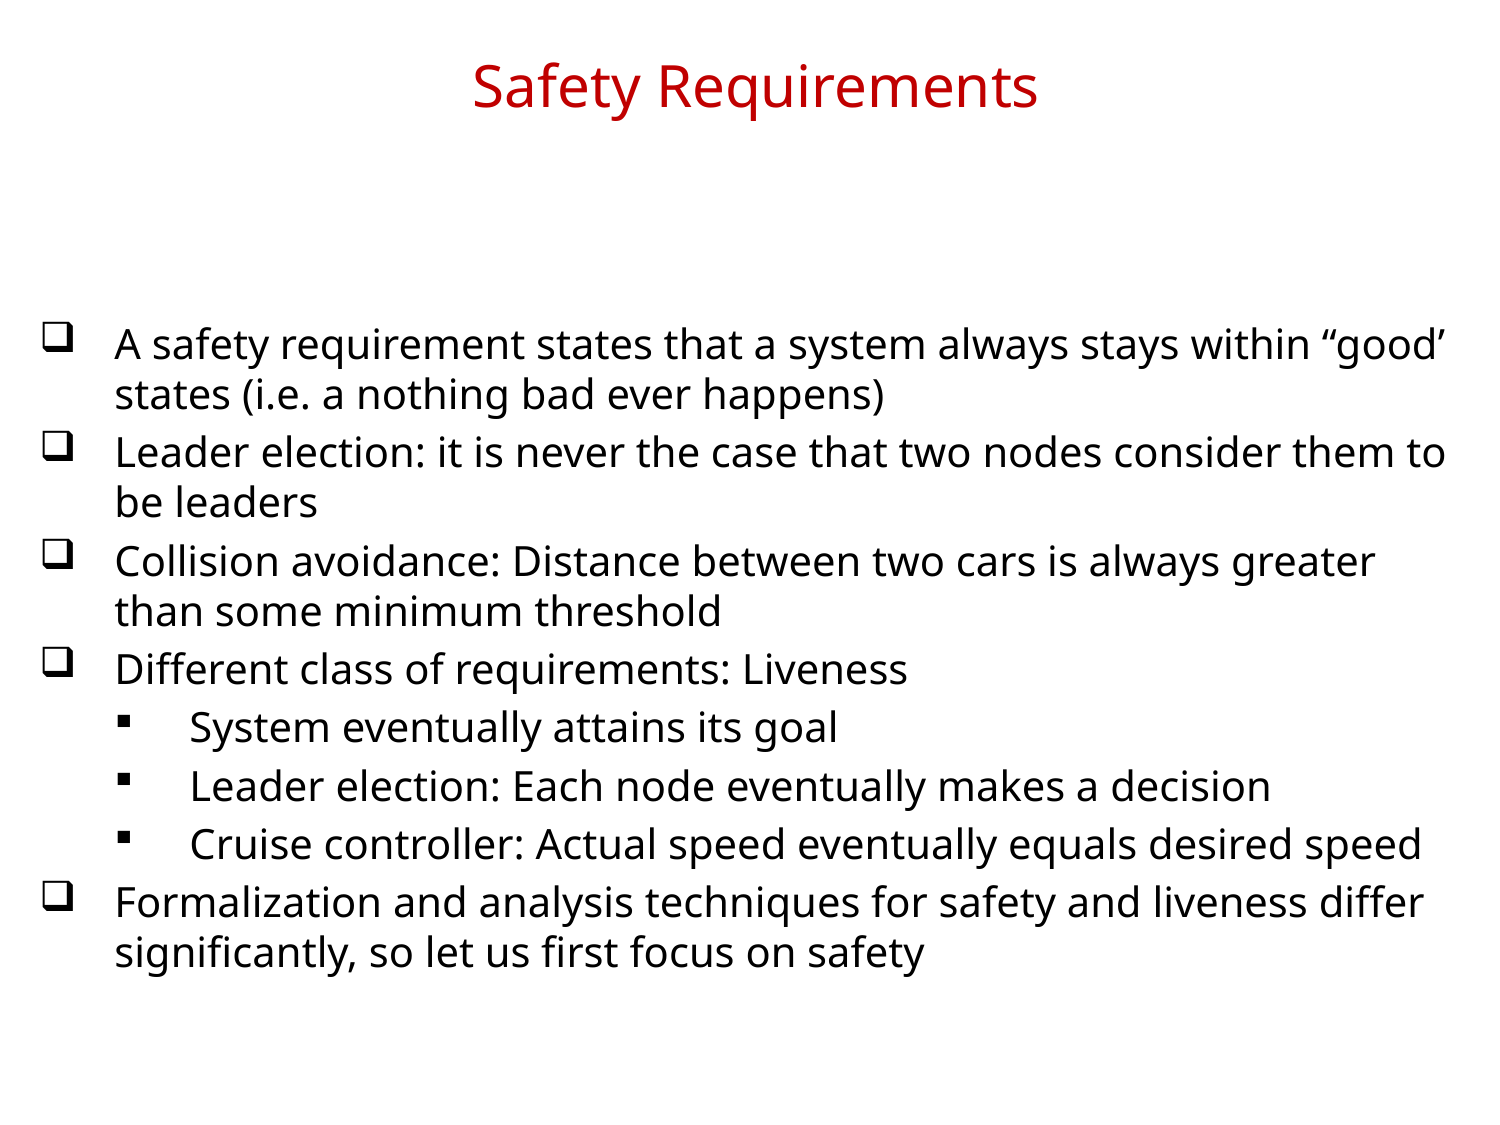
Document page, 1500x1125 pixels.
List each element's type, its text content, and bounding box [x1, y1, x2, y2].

title Safety Requirements [112, 24, 1400, 143]
text_box A safety requirement states that a system always stays within “good’ states (i.e. a nothing bad ever happens) Leader election: it is never the case that two nodes consider them to be leaders Collision avoidance: Distance between two cars is always greater than some minimum threshold Different class of requirements: Liveness System eventually attains its goal Leader election: Each node eventually makes a decision Cruise controller: Actual speed eventually equals desired speed Formalization and analysis techniques for safety and liveness differ significantly, so let us first focus on safety [24, 246, 1475, 975]
